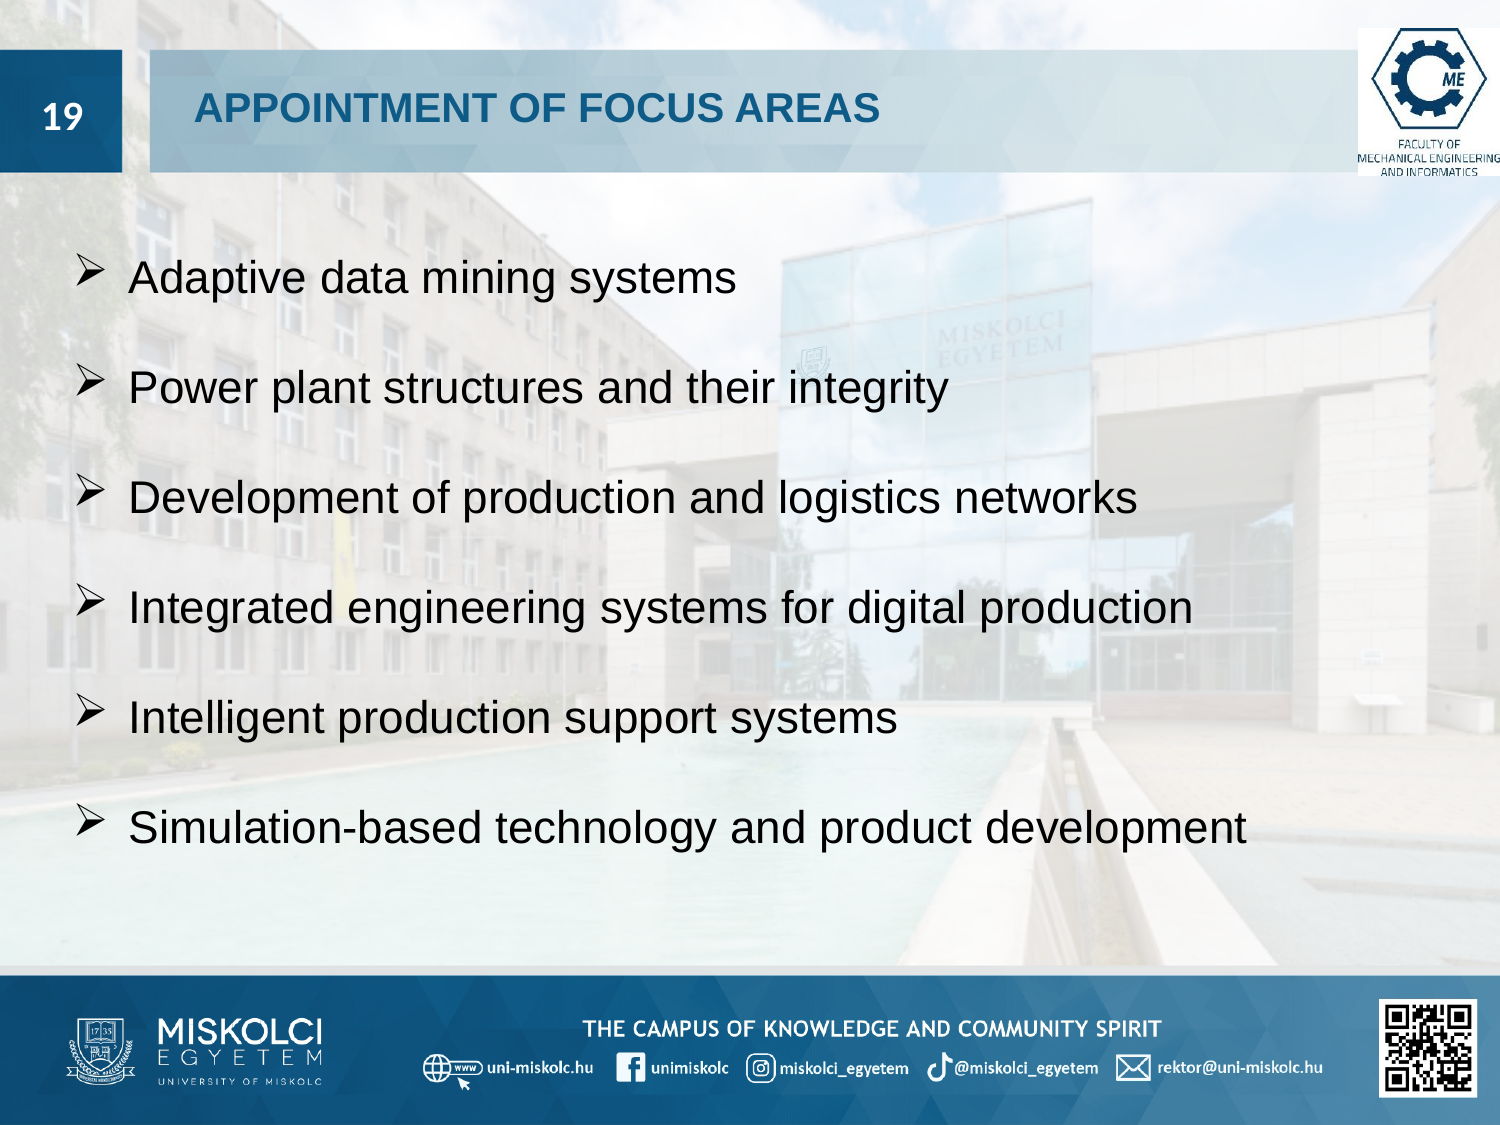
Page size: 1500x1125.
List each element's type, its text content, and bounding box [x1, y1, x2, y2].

title Appointment of Focus Areas [193, 94, 1353, 149]
picture [0, 0, 1500, 1125]
text_box Adaptive data mining systems Power plant structures and their integrity Development of production and logistics networks Integrated engineering systems for digital production Intelligent production support systems Simulation-based technology and product development [57, 195, 1285, 860]
